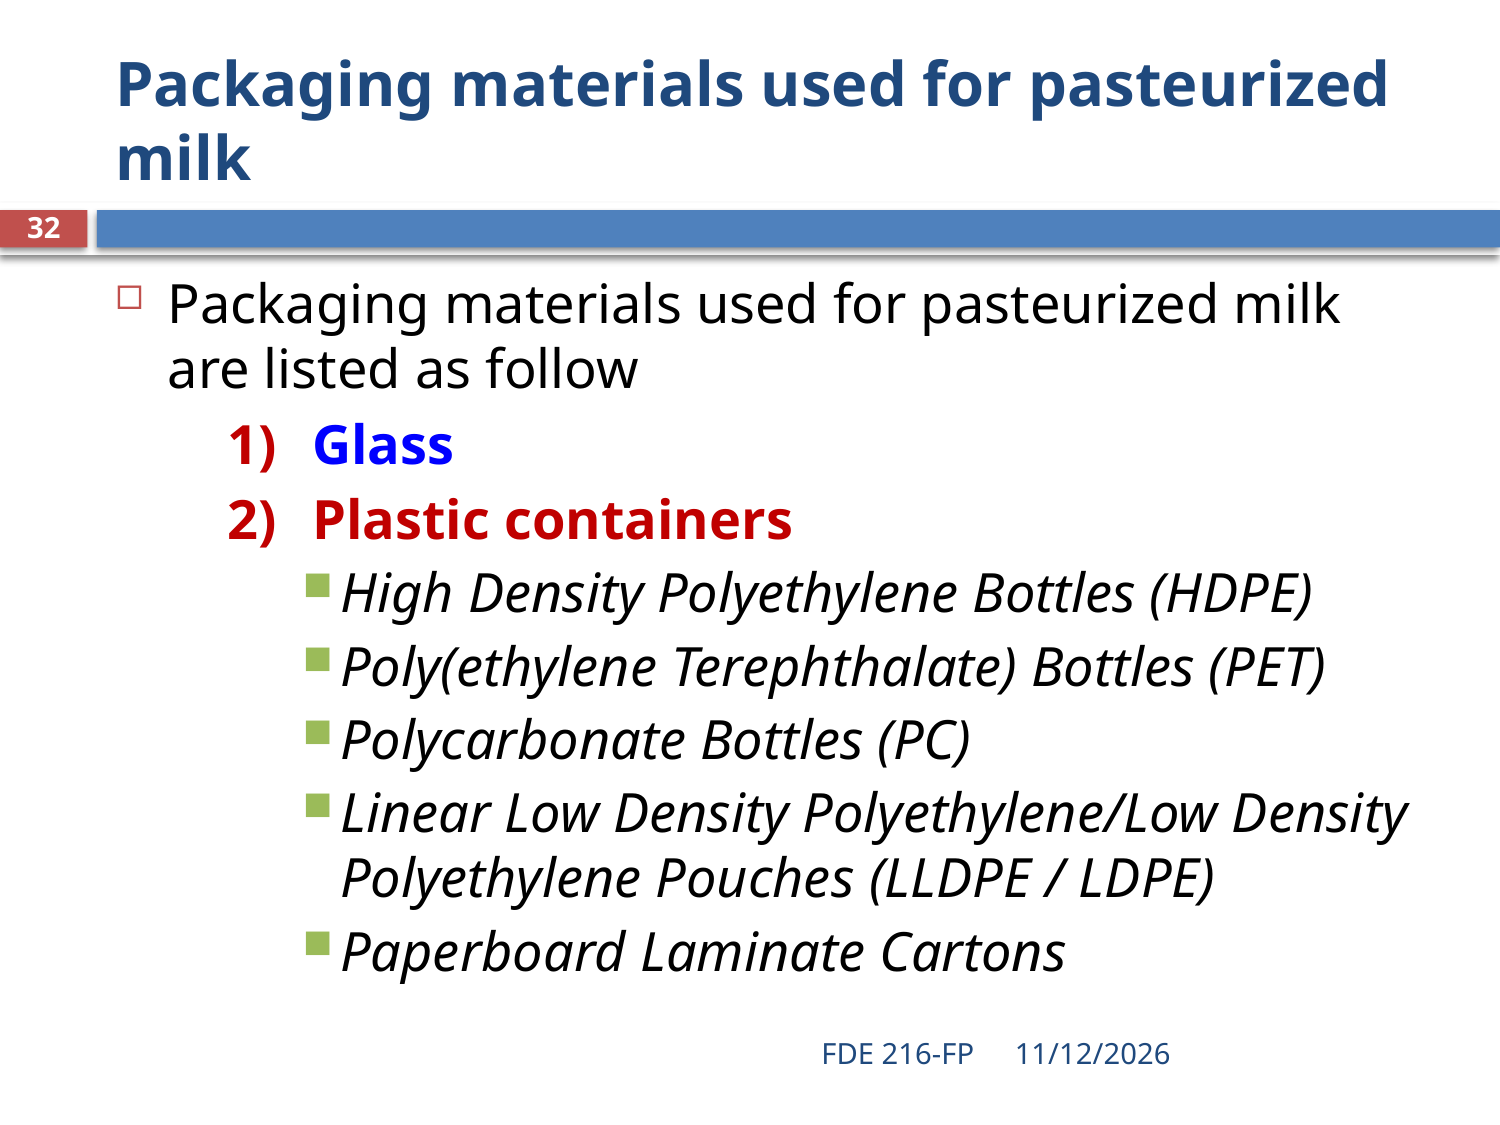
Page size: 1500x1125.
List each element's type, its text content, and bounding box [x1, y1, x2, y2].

title Packaging materials used for pasteurized milk [100, 37, 1438, 200]
slide_number 32 [0, 208, 88, 249]
list Packaging materials used for pasteurized milk are listed as follow Glass Plastic containers High Density Polyethylene Bottles (HDPE) Poly(ethylene Terephthalate) Bottles (PET) Polycarbonate Bottles (PC) Linear Low Density Polyethylene/Low Density Polyethylene Pouches (LLDPE / LDPE) Paperboard Laminate Cartons [100, 262, 1438, 1000]
footer FDE 216-FP [99, 1024, 990, 1085]
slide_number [999, 1025, 1438, 1085]
